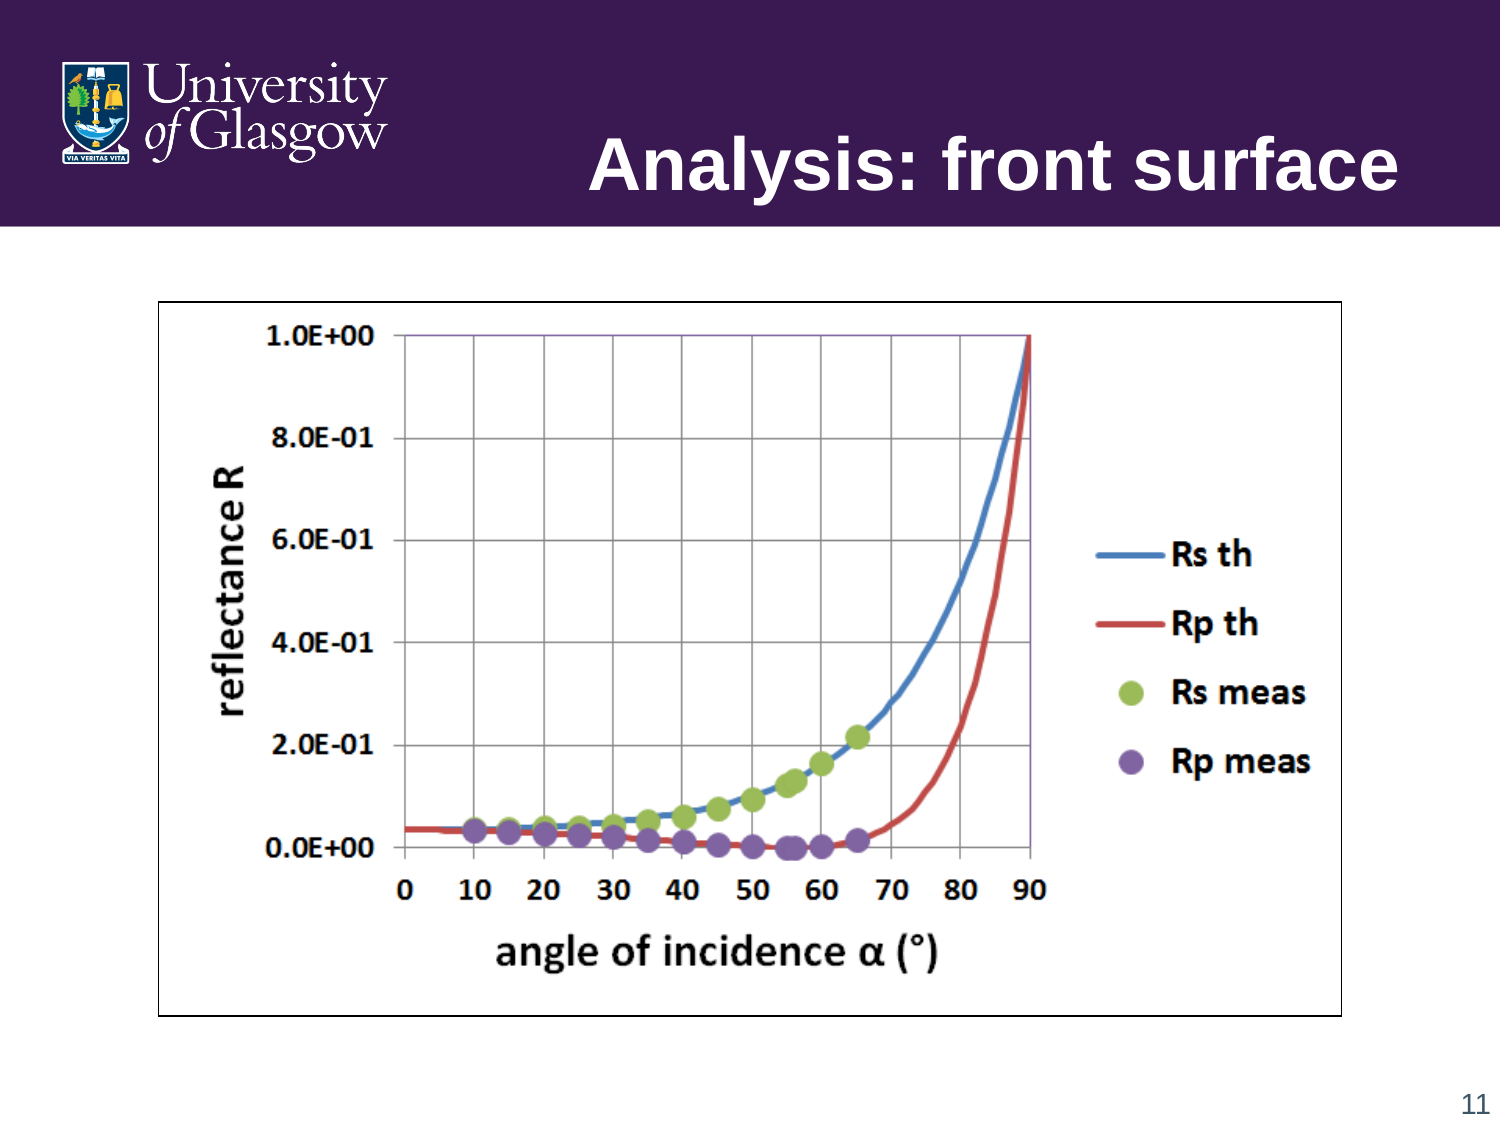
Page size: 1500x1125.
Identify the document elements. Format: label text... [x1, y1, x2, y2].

text_box [0, 0, 1500, 227]
picture [62, 62, 396, 165]
picture [159, 302, 1341, 1016]
slide_number 11 [1193, 1077, 1500, 1125]
text_box Analysis: front surface [572, 66, 1500, 254]
